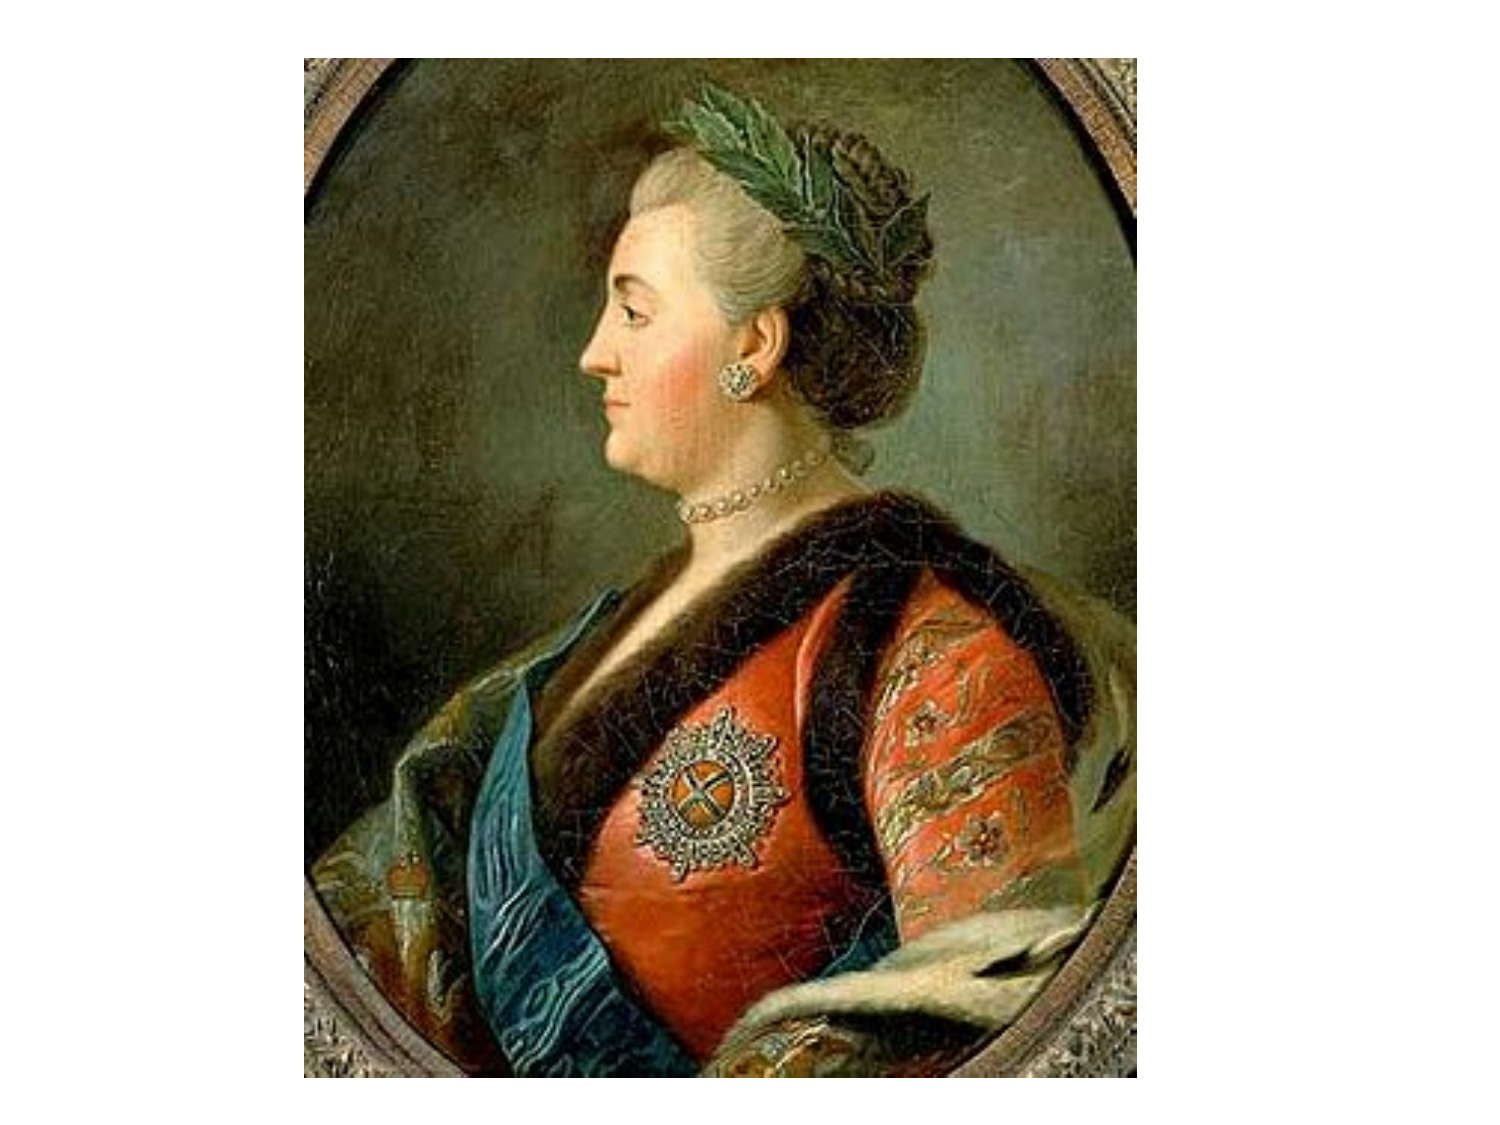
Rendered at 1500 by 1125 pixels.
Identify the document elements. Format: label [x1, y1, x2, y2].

list [304, 58, 1137, 1079]
